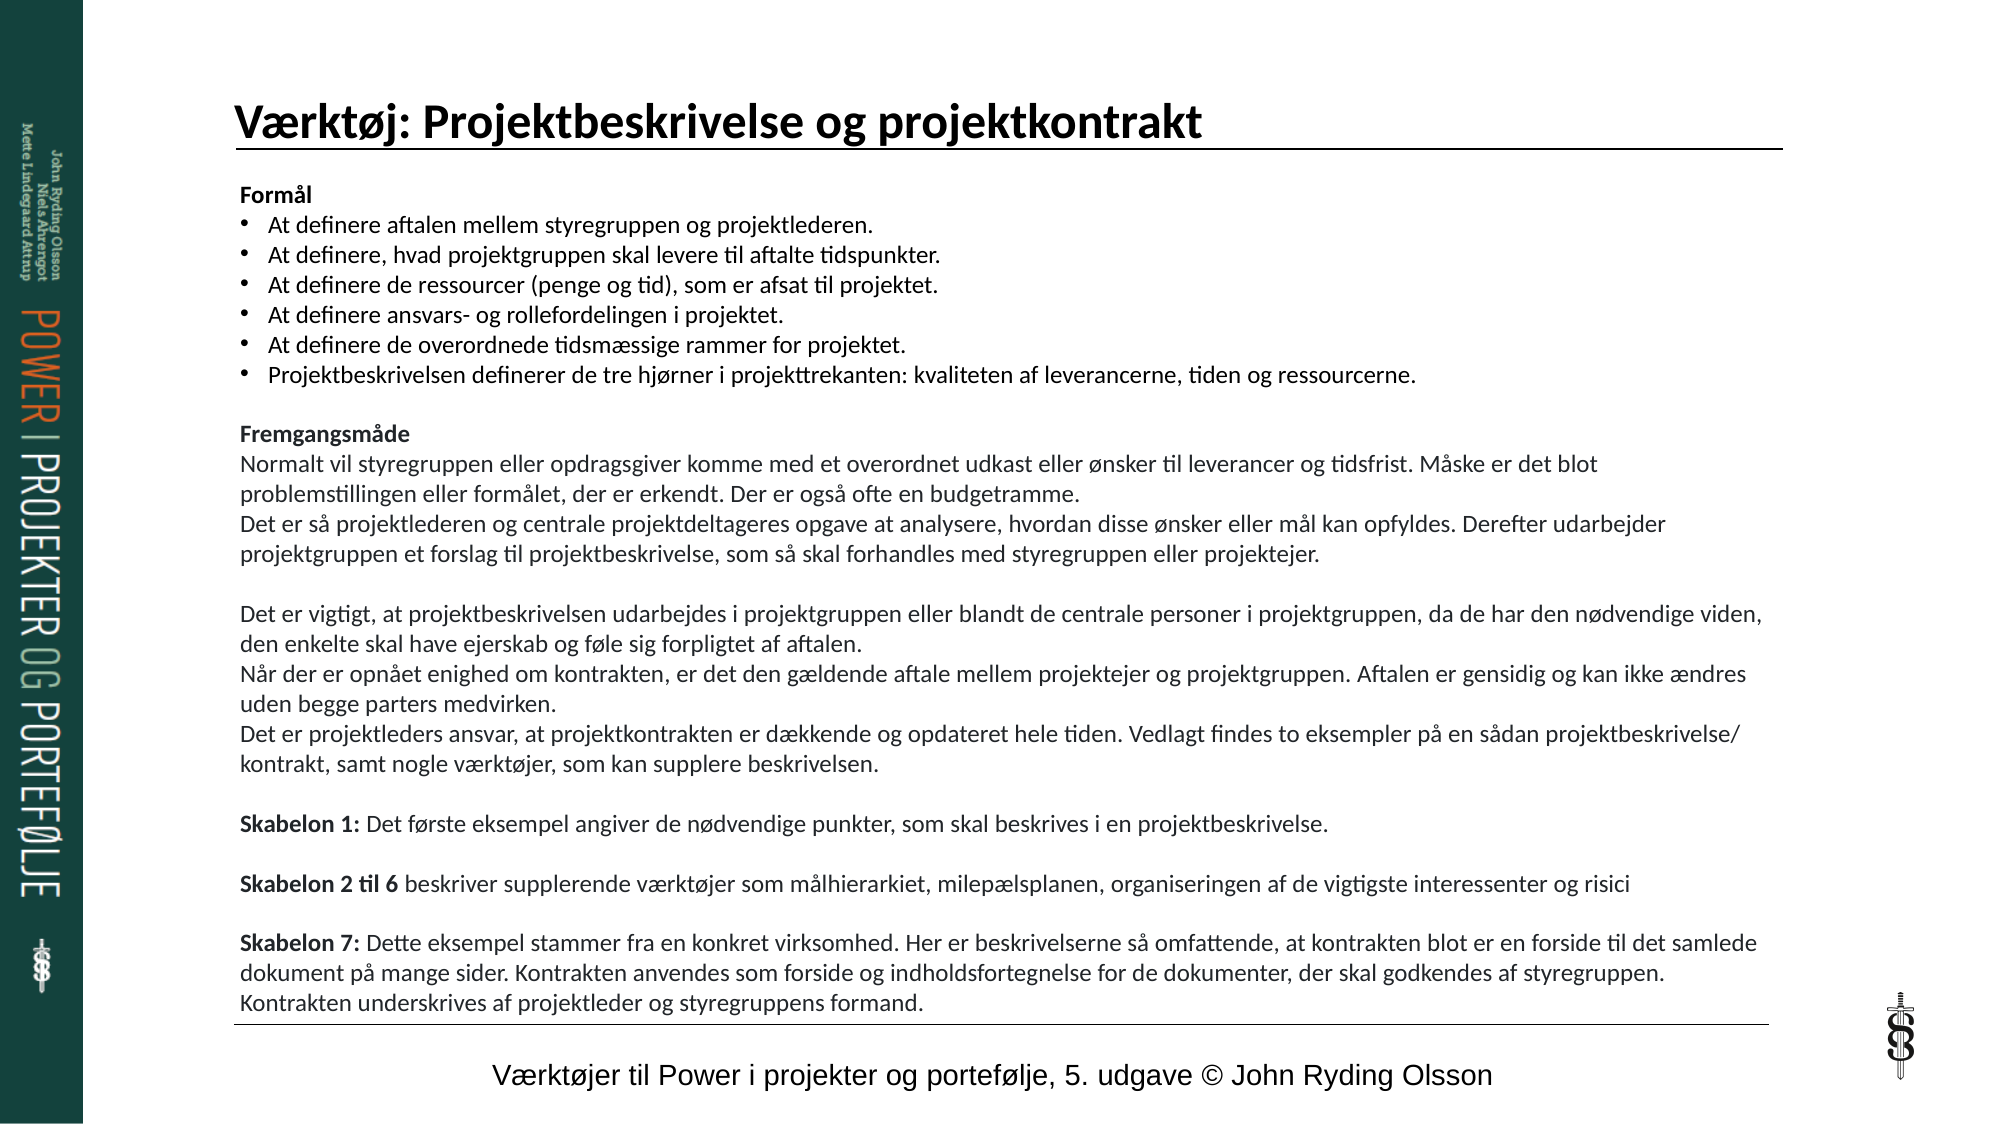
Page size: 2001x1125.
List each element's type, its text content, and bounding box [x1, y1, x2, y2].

text_box Formål At definere aftalen mellem styregruppen og projektlederen. At definere, hvad projektgruppen skal levere til aftalte tidspunkter. At definere de ressourcer (penge og tid), som er afsat til projektet. At definere ansvars- og rollefordelingen i projektet. At definere de overordnede tidsmæssige rammer for projektet. Projektbeskrivelsen definerer de tre hjørner i projekttrekanten: kvaliteten af leverancerne, tiden og ressourcerne. Fremgangsmåde Normalt vil styregruppen eller opdragsgiver komme med et overordnet udkast eller ønsker til leverancer og tidsfrist. Måske er det blot problemstillingen eller formålet, der er erkendt. Der er også ofte en budgetramme. Det er så projektlederen og centrale projektdeltageres opgave at analysere, hvordan disse ønsker eller mål kan opfyldes. Derefter udarbejder projektgruppen et forslag til projektbeskrivelse, som så skal forhandles med styregruppen eller projektejer. Det er vigtigt, at projektbeskrivelsen udarbejdes i projektgruppen eller blandt de centrale personer i projektgruppen, da de har den nødvendige viden, den enkelte skal have ejerskab og føle sig forpligtet af aftalen. Når der er opnået enighed om kontrakten, er det den gældende aftale mellem projektejer og projektgruppen. Aftalen er gensidig og kan ikke ændres uden begge parters medvirken. Det er projektleders ansvar, at projektkontrakten er dækkende og opdateret hele tiden. Vedlagt findes to eksempler på en sådan projektbeskrivelse/ kontrakt, samt nogle værktøjer, som kan supplere beskrivelsen. Skabelon 1: Det første eksempel angiver de nødvendige punkter, som skal beskrives i en projektbeskrivelse. Skabelon 2 til 6 beskriver supplerende værktøjer som målhierarkiet, milepælsplanen, organiseringen af de vigtigste interessenter og risici Skabelon 7: Dette eksempel stammer fra en konkret virksomhed. Her er beskrivelserne så omfattende, at kontrakten blot er en forside til det samlede dokument på mange sider. Kontrakten anvendes som forside og indholdsfortegnelse for de dokumenter, der skal godkendes af styregruppen. Kontrakten underskrives af projektleder og styregruppens formand. [225, 170, 1786, 1025]
text_box Værktøj: Projektbeskrivelse og projektkontrakt [219, 76, 1769, 156]
picture [0, 0, 83, 1125]
picture [1887, 992, 1914, 1080]
text_box Værktøjer til Power i projekter og portefølje, 5. udgave © John Ryding Olsson [436, 1048, 1551, 1106]
